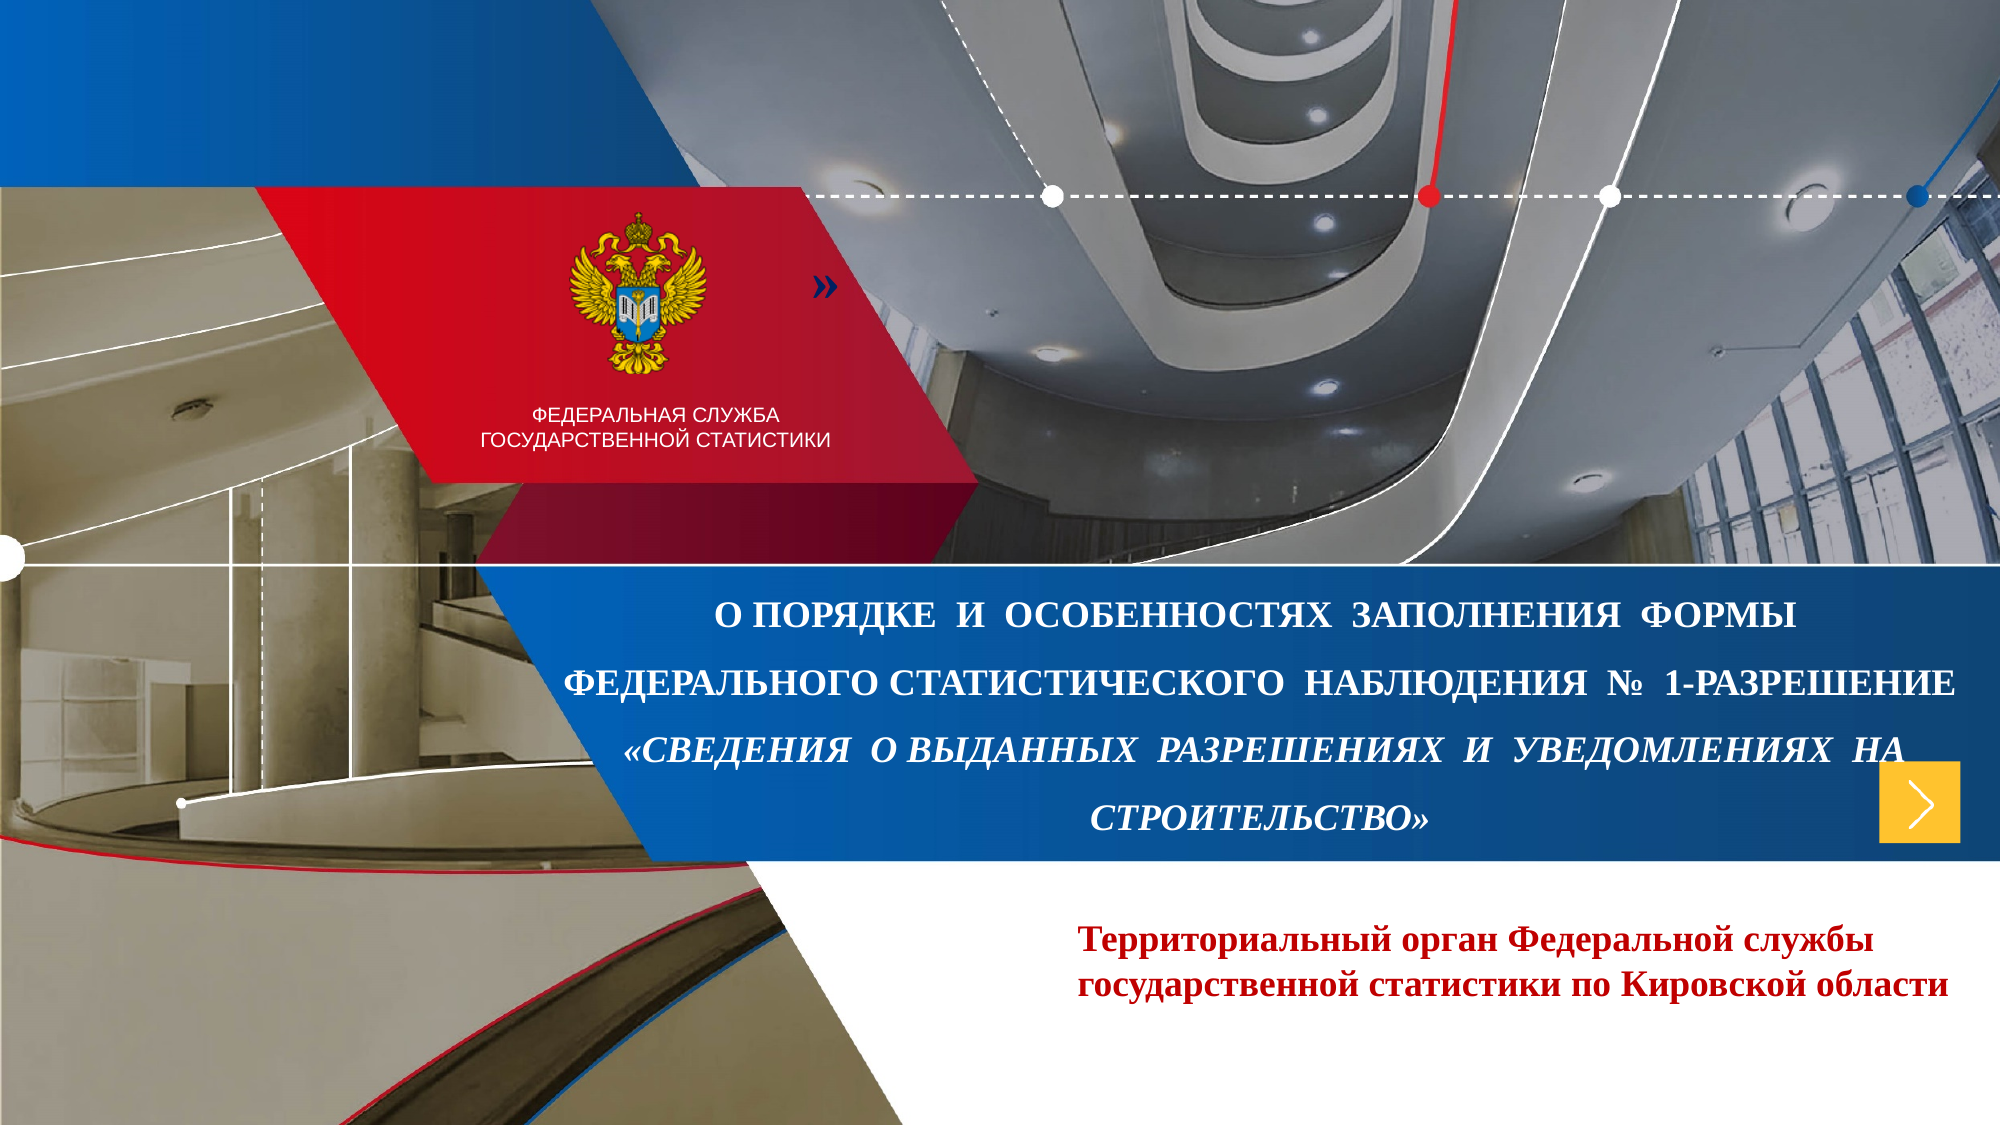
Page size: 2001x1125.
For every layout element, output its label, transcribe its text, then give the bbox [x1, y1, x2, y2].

picture [0, 0, 2000, 1125]
text_box » [152, 234, 1500, 320]
text_box Территориальный орган Федеральной службы государственной статистики по Кировской области [1062, 906, 1977, 1058]
list О порядке и особенностях заполнения формы федерального статистического наблюдения № 1-разрешение «СВЕДЕНИЯ О ВЫДАННЫХ РАЗРЕШЕНИЯХ И УВЕДОМЛЕНИЯХ НА СТРОИТЕЛЬСТВО» И НА ВВОД ОБЪЕКТОВ В ЭКСПЛУАТАЦИЮ» [544, 560, 1976, 909]
